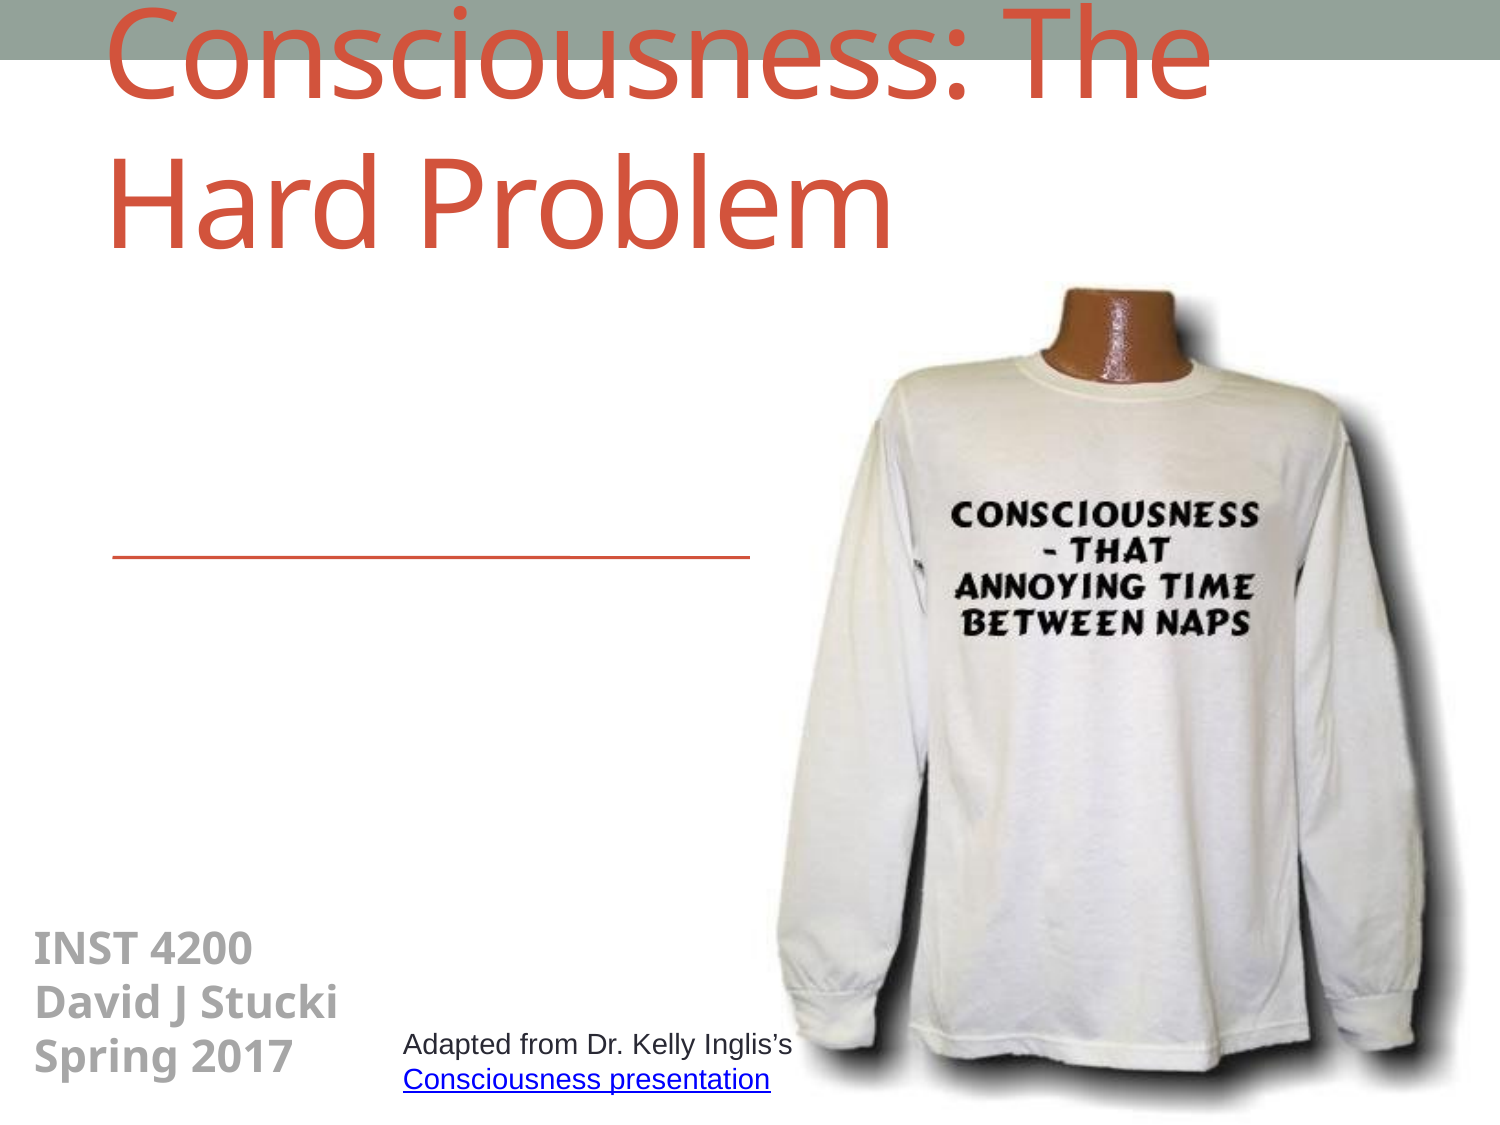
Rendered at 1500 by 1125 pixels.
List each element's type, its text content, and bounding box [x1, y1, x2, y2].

subtitle INST 4200 David J Stucki Spring 2017 [18, 912, 360, 1124]
title Consciousness: The Hard Problem [87, 104, 1438, 282]
text_box Adapted from Dr. Kelly Inglis’s Consciousness presentation [388, 1017, 746, 1103]
picture [749, 281, 1482, 1124]
